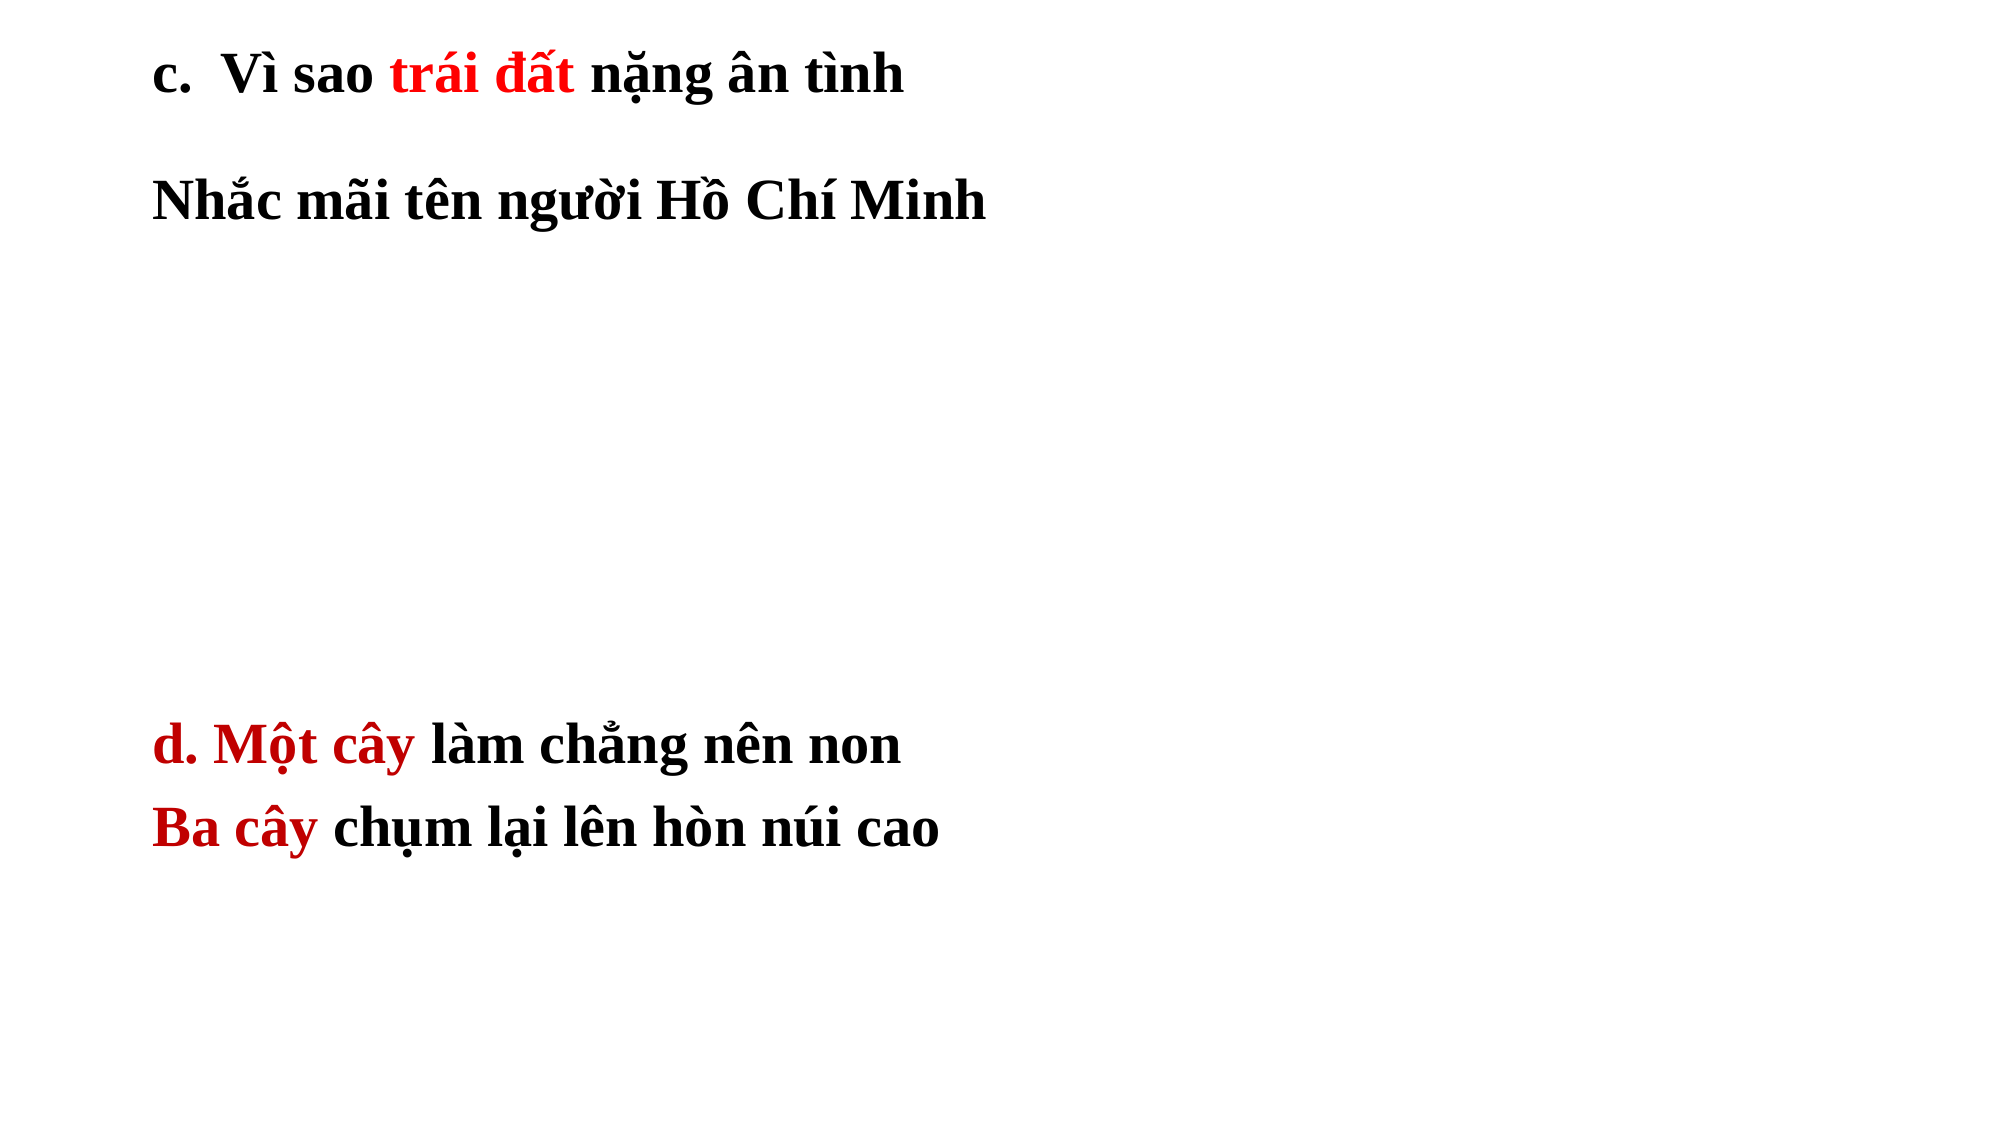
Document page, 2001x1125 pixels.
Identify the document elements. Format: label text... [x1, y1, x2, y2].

list c. Vì sao trái đất nặng ân tình Nhắc mãi tên người Hồ Chí Minh d. Một cây làm chẳng nên non Ba cây chụm lại lên hòn núi cao [137, 34, 1863, 1014]
